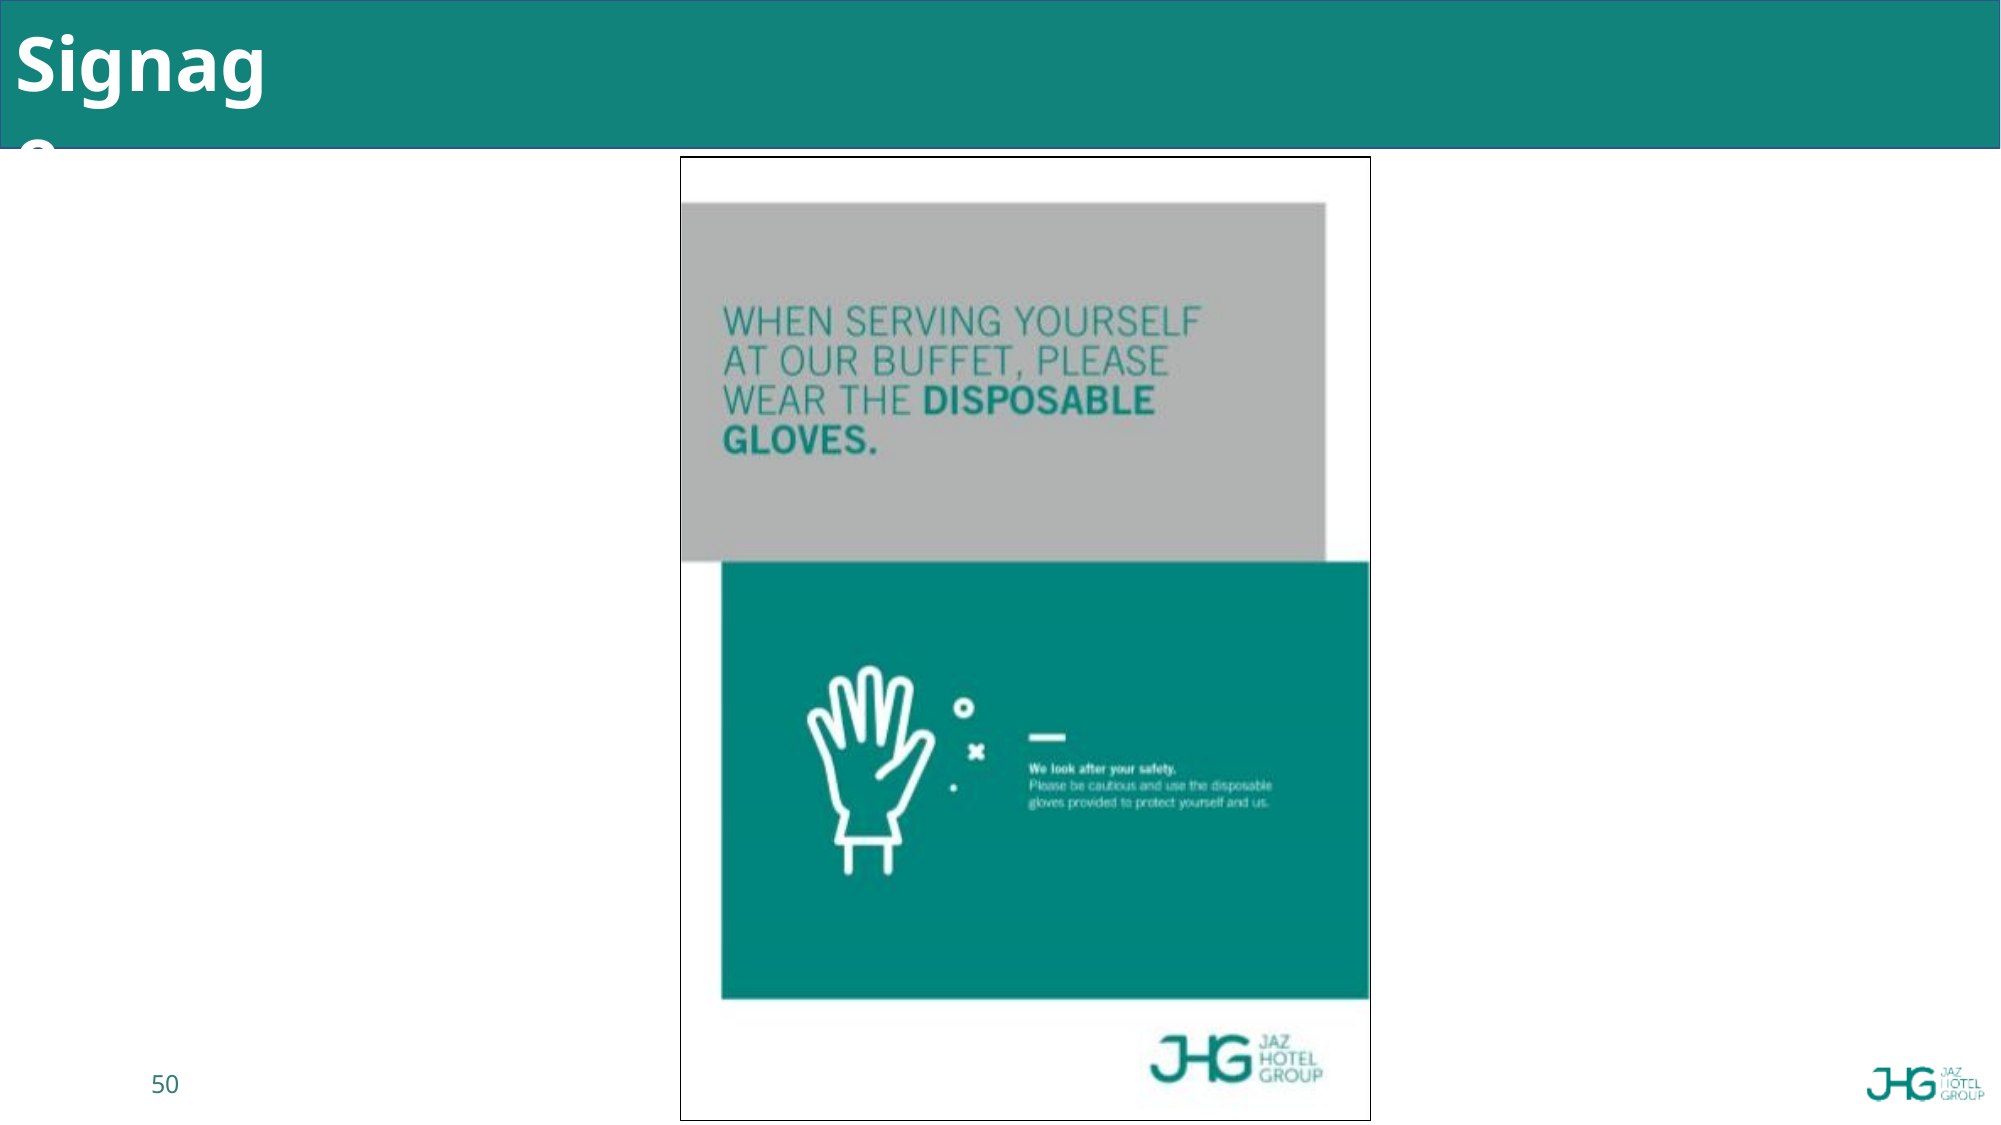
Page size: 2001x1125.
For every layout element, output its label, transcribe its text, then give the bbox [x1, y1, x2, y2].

picture [1866, 1066, 1985, 1102]
title Signage [12, 14, 281, 205]
slide_number 50 [146, 1067, 182, 1125]
text_box [681, 1121, 1370, 1125]
text_box [680, 157, 1371, 1121]
